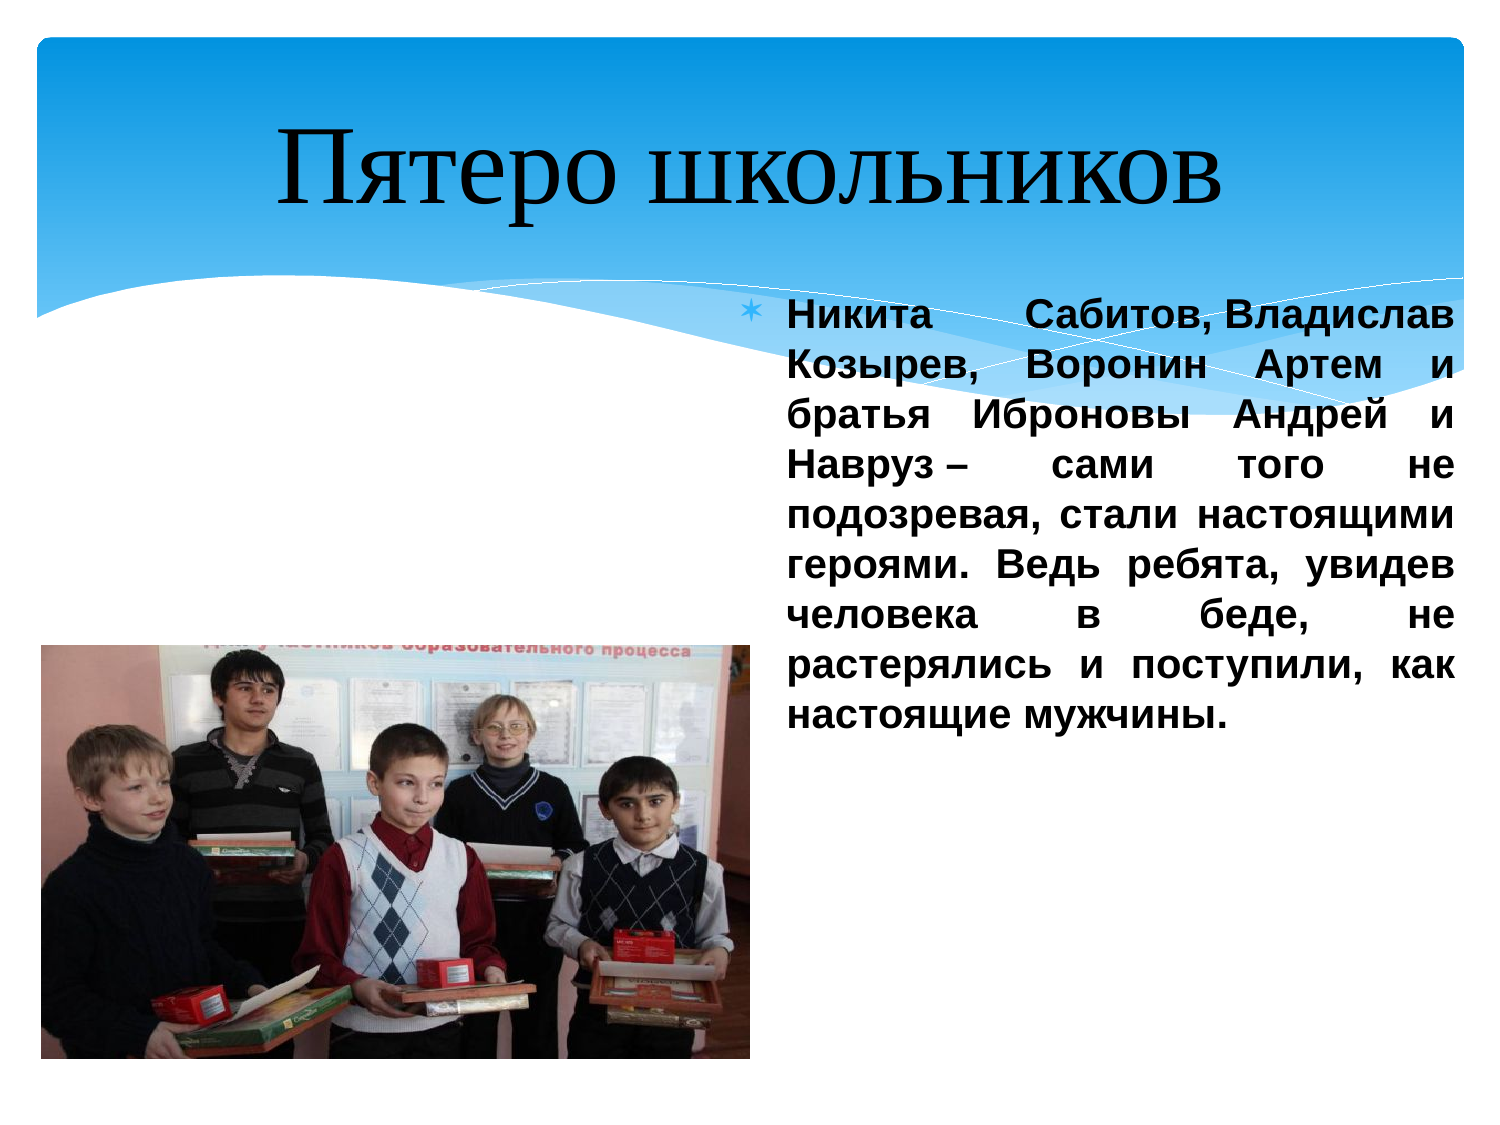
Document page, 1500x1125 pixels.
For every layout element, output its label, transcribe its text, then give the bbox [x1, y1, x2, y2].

picture [41, 644, 751, 1059]
list Никита Сабитов, Владислав Козырев, Воронин Артем и братья Иброновы Андрей и Навруз – сами того не подозревая, стали настоящими героями. Ведь ребята, увидев человека в беде, не растерялись и поступили, как настоящие мужчины. [726, 278, 1471, 1059]
title Пятеро школьников [75, 55, 1425, 261]
